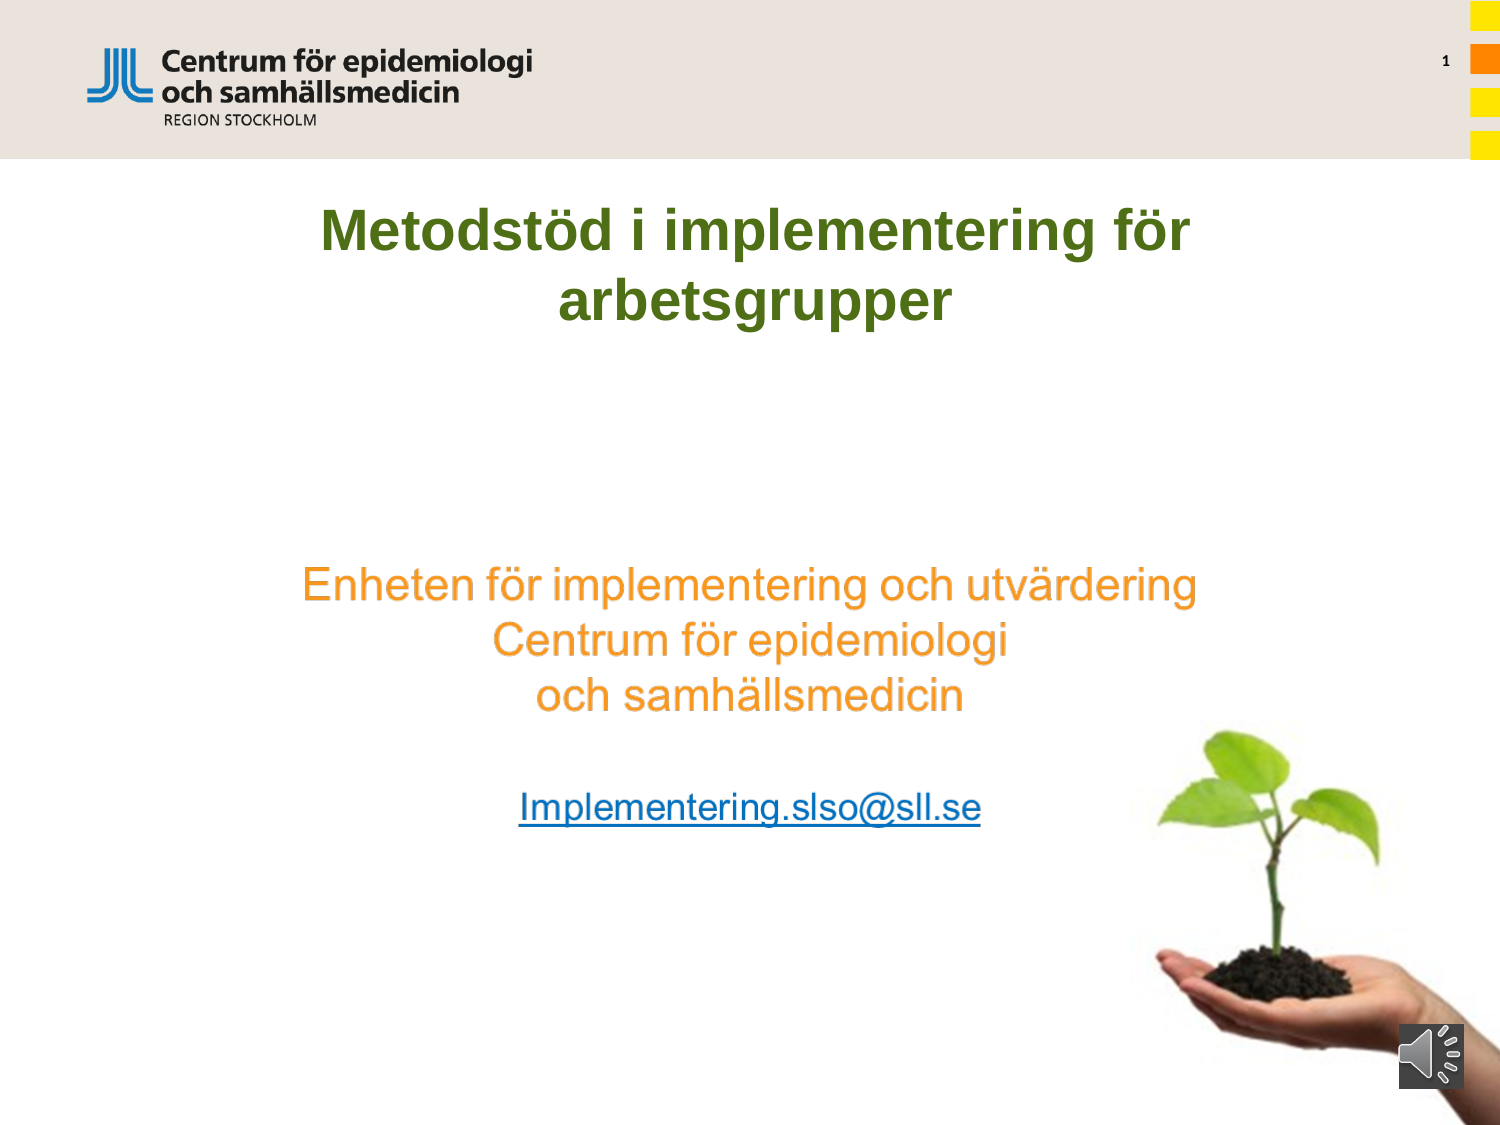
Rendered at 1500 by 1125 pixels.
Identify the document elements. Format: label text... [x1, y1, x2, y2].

text_box Metodstöd i implementering för arbetsgrupper [159, 184, 1353, 410]
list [224, 542, 1276, 853]
picture [81, 42, 538, 132]
picture [1095, 685, 1500, 1125]
